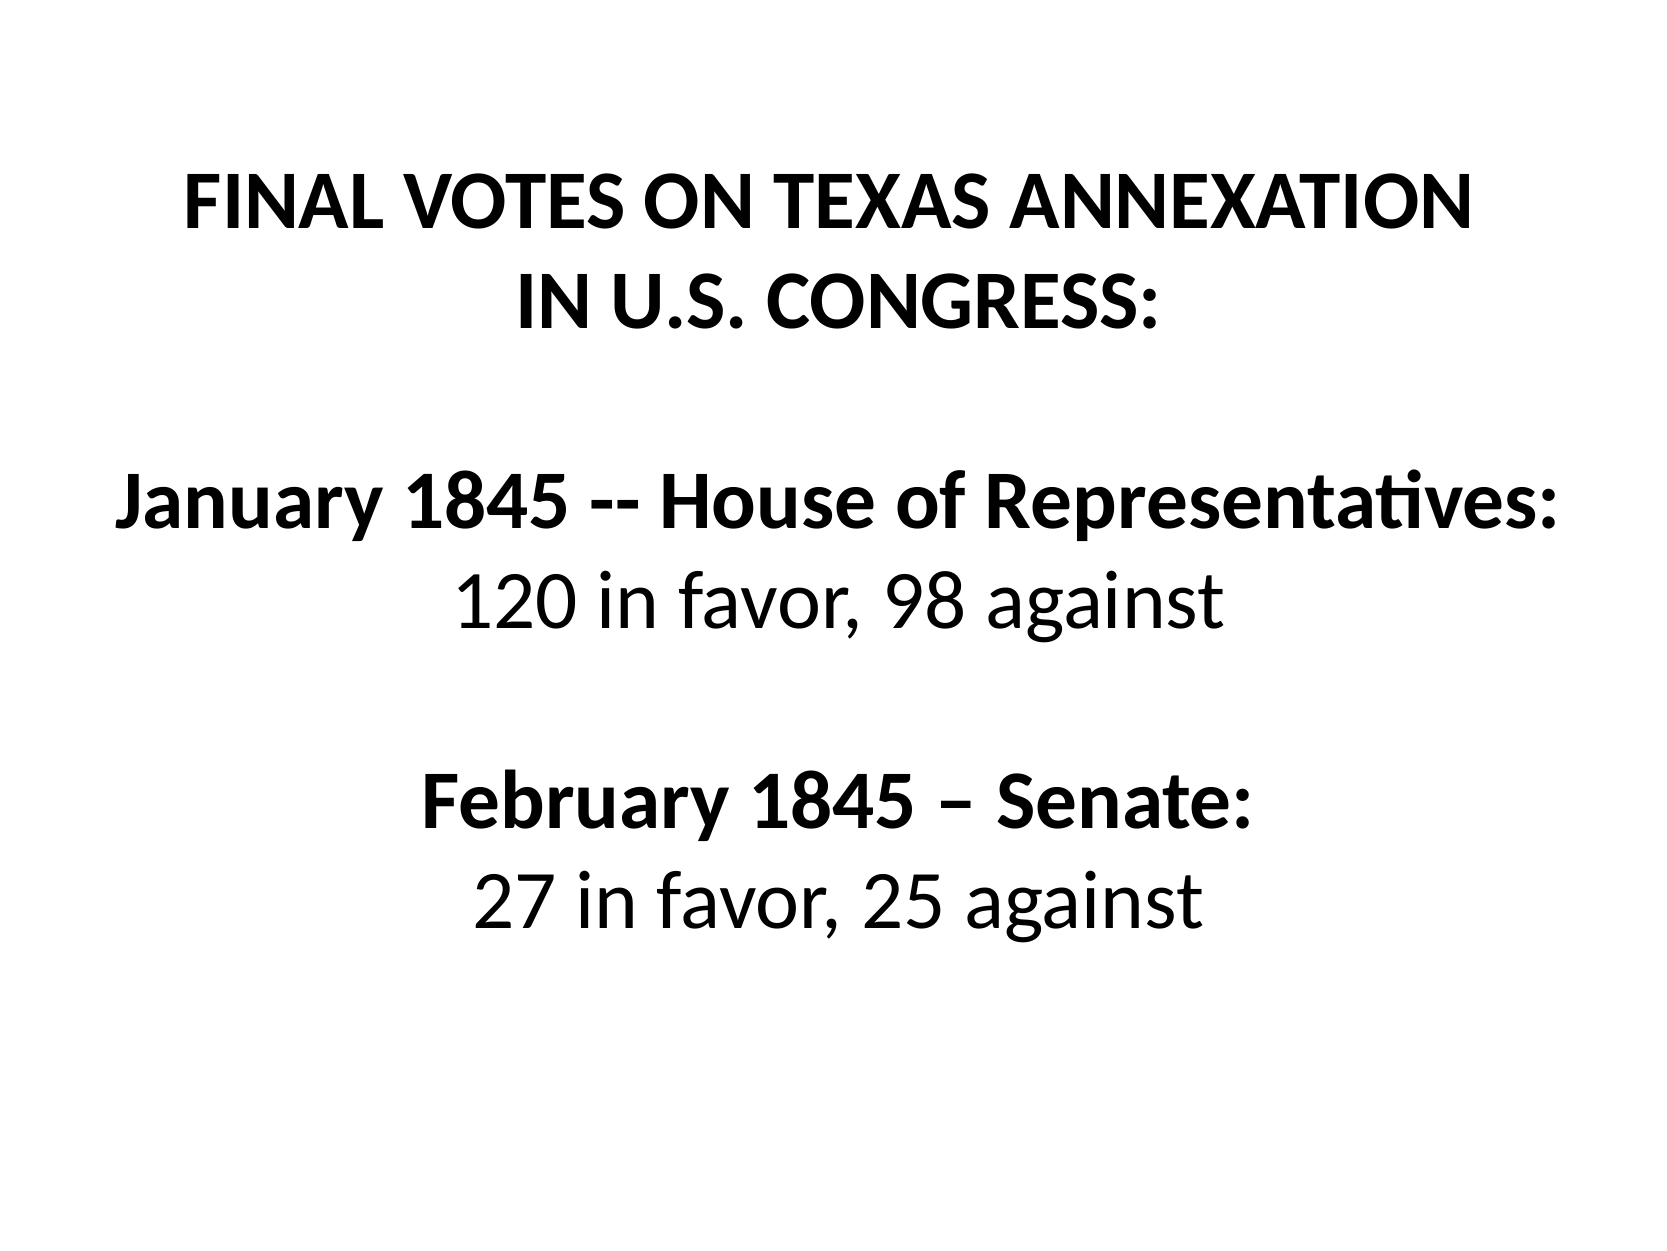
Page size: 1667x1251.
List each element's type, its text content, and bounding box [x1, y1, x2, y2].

text_box FINAL VOTES ON TEXAS ANNEXATION IN U.S. CONGRESS: January 1845 -- House of Representatives: 120 in favor, 98 against February 1845 – Senate: 27 in favor, 25 against [5, 137, 1667, 1053]
